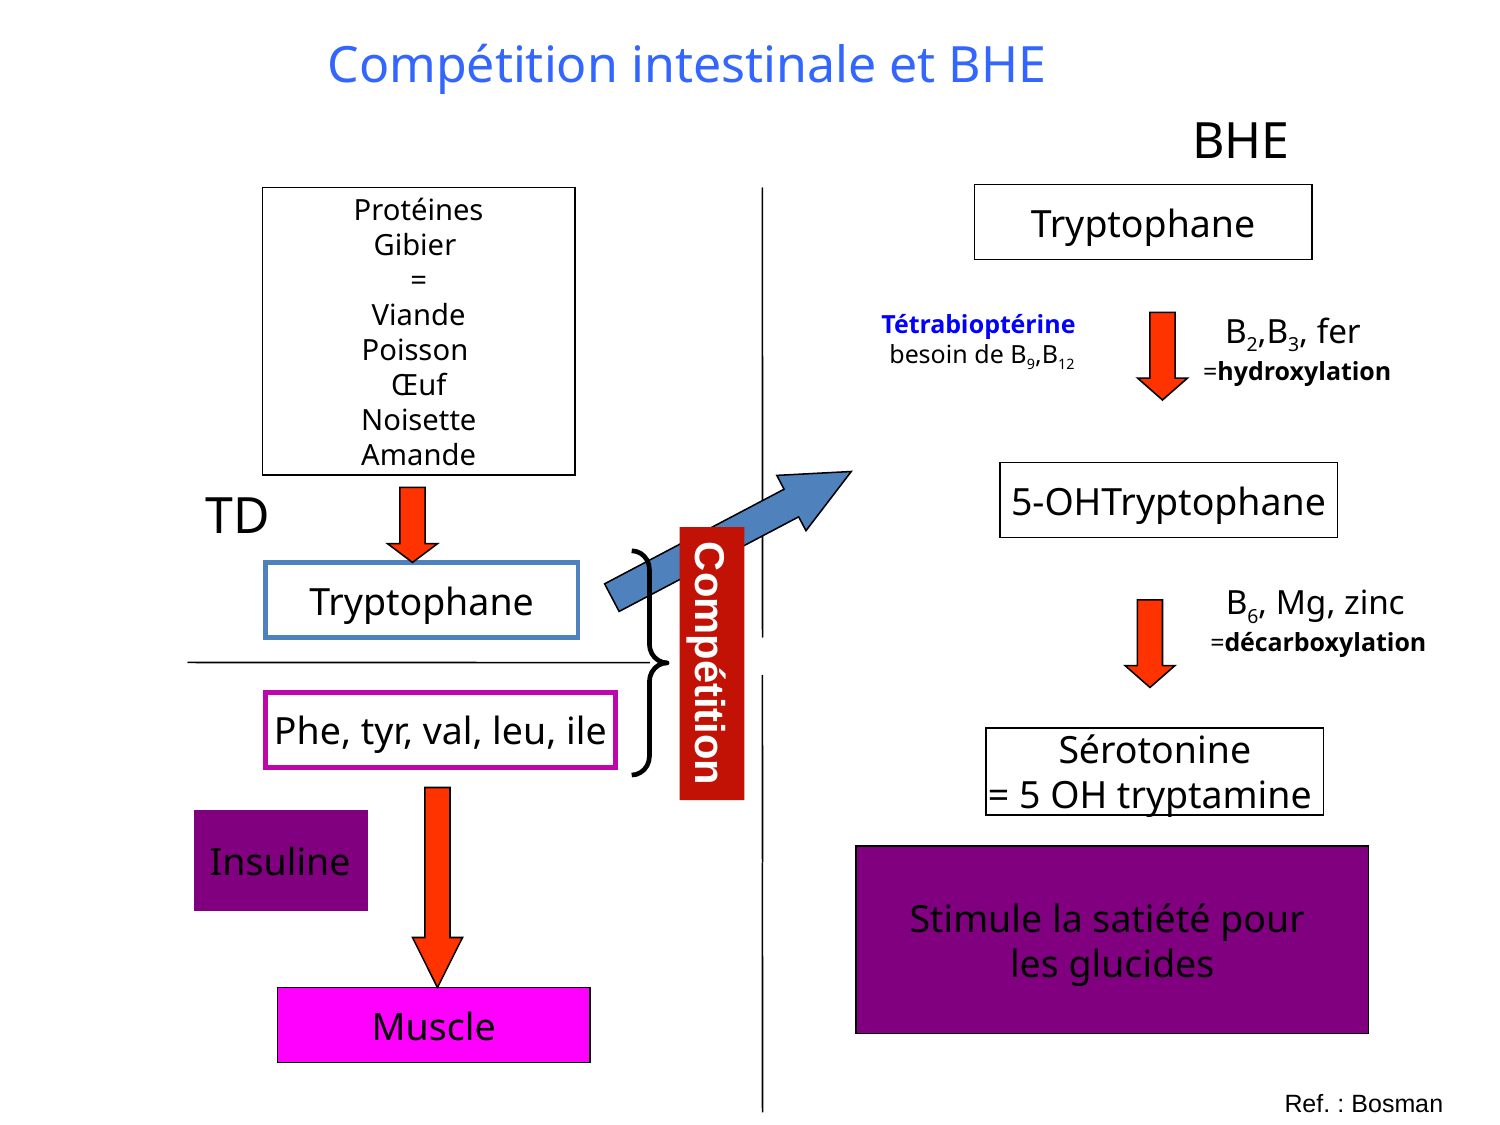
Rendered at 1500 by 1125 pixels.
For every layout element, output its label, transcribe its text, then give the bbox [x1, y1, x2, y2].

text_box [712, 471, 852, 546]
text_box Tryptophane [265, 562, 579, 638]
text_box [387, 487, 438, 563]
text_box [631, 550, 668, 776]
text_box Stimule la satiété pour les glucides [856, 846, 1369, 1034]
text_box TD [190, 475, 285, 551]
text_box Compétition [679, 527, 745, 801]
text_box Tétrabioptérine besoin de B9,B12 [866, 300, 1098, 380]
text_box Sérotonine = 5 OH tryptamine [986, 727, 1324, 816]
text_box Compétition intestinale et BHE [312, 25, 1117, 100]
text_box [604, 569, 631, 612]
text_box Tryptophane [974, 184, 1312, 260]
text_box [412, 787, 463, 988]
text_box [648, 544, 679, 596]
text_box B6, Mg, zinc =décarboxylation [1137, 574, 1500, 665]
text_box Protéines Gibier = Viande Poisson Œuf Noisette Amande [262, 187, 575, 475]
text_box B2,B3, fer =hydroxylation [1187, 302, 1408, 393]
text_box BHE [1177, 101, 1312, 176]
text_box Insuline [194, 810, 367, 911]
text_box 5-OHTryptophane [999, 462, 1338, 538]
text_box [1125, 665, 1176, 688]
text_box Muscle [277, 987, 591, 1063]
text_box [1137, 312, 1187, 400]
text_box Ref. : Bosman [1269, 1079, 1459, 1125]
text_box Phe, tyr, val, leu, ile [265, 692, 616, 768]
